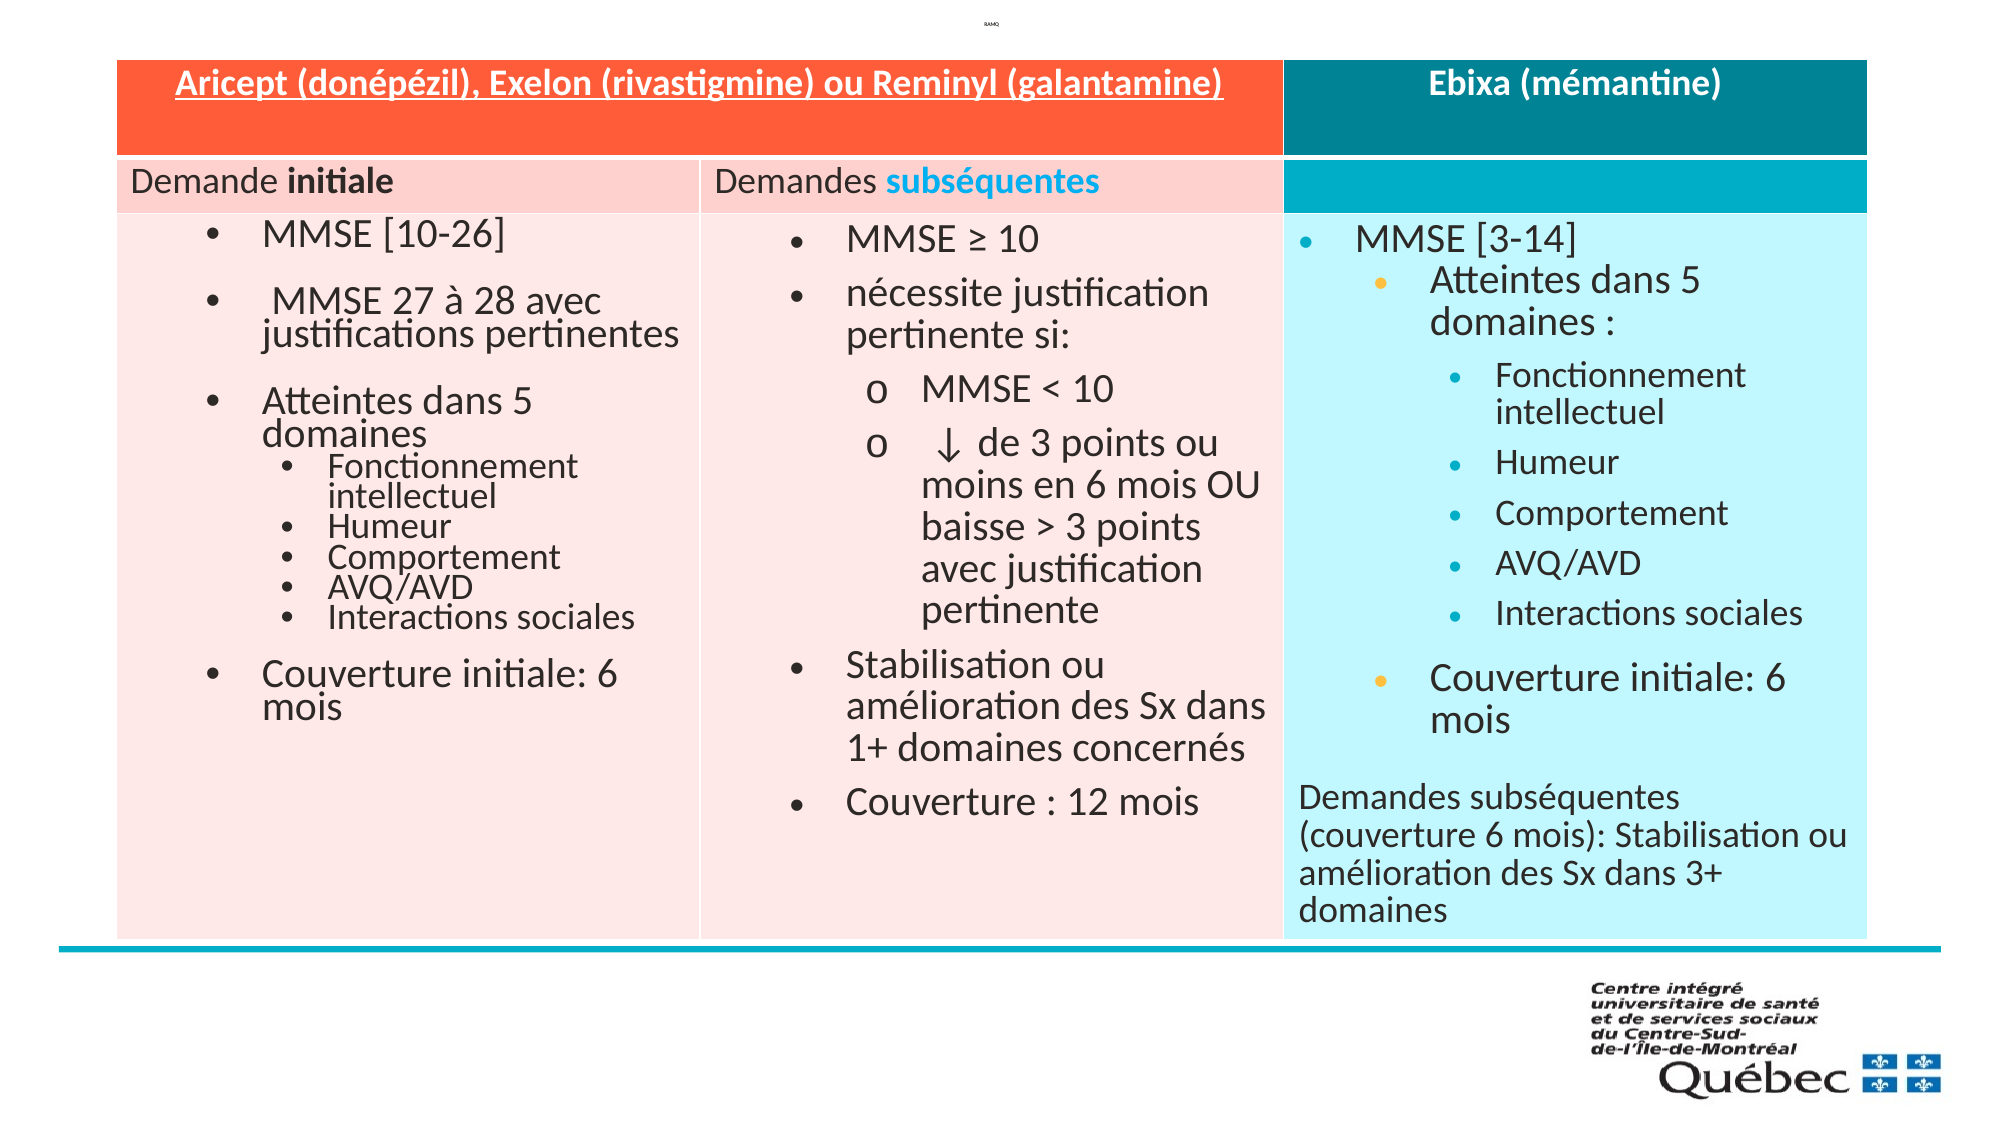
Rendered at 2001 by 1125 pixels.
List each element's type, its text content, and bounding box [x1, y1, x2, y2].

table_cell MMSE ≥ 10 nécessite justification pertinente si: MMSE < 10 ↓ de 3 points ou moins en 6 mois OU baisse > 3 points avec justification pertinente Stabilisation ou amélioration des Sx dans 1+ domaines concernés Couverture : 12 mois [701, 214, 1283, 939]
table_cell MMSE [3-14] Atteintes dans 5 domaines : Fonctionnement intellectuel Humeur Comportement AVQ/AVD Interactions sociales Couverture initiale: 6 mois Demandes subséquentes (couverture 6 mois): Stabilisation ou amélioration des Sx dans 3+ domaines [1284, 214, 1867, 939]
table_header Aricept (donépézil), Exelon (rivastigmine) ou Reminyl (galantamine) [117, 60, 1283, 155]
table_cell Demande initiale [117, 160, 699, 213]
table_cell [1284, 160, 1867, 213]
table_cell MMSE [10-26] MMSE 27 à 28 avec justifications pertinentes Atteintes dans 5 domaines Fonctionnement intellectuel Humeur Comportement AVQ/AVD Interactions sociales Couverture initiale: 6 mois [117, 214, 699, 939]
table_cell Demandes subséquentes [701, 160, 1283, 213]
title RAMQ [316, 13, 1667, 36]
table_header Ebixa (mémantine) [1284, 60, 1867, 155]
picture [1558, 957, 1975, 1117]
